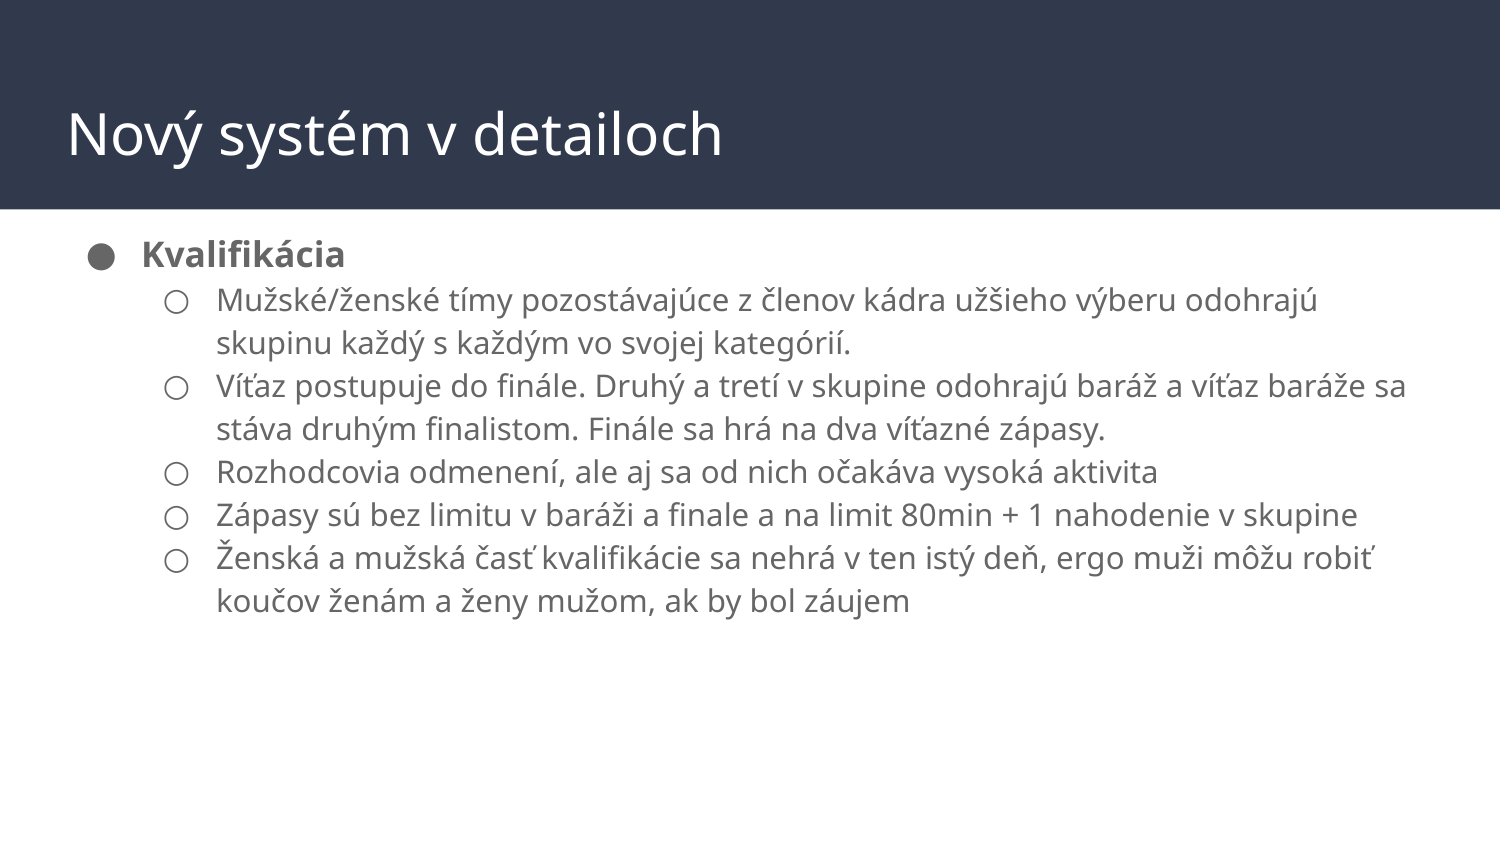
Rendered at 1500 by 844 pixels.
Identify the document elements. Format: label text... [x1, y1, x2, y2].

title Nový systém v detailoch [51, 82, 1449, 185]
list Kvalifikácia Mužské/ženské tímy pozostávajúce z členov kádra užšieho výberu odohrajú skupinu každý s každým vo svojej kategórií. Víťaz postupuje do finále. Druhý a tretí v skupine odohrajú baráž a víťaz baráže sa stáva druhým finalistom. Finále sa hrá na dva víťazné zápasy. Rozhodcovia odmenení, ale aj sa od nich očakáva vysoká aktivita Zápasy sú bez limitu v baráži a finale a na limit 80min + 1 nahodenie v skupine Ženská a mužská časť kvalifikácie sa nehrá v ten istý deň, ergo muži môžu robiť koučov ženám a ženy mužom, ak by bol záujem [51, 210, 1449, 844]
